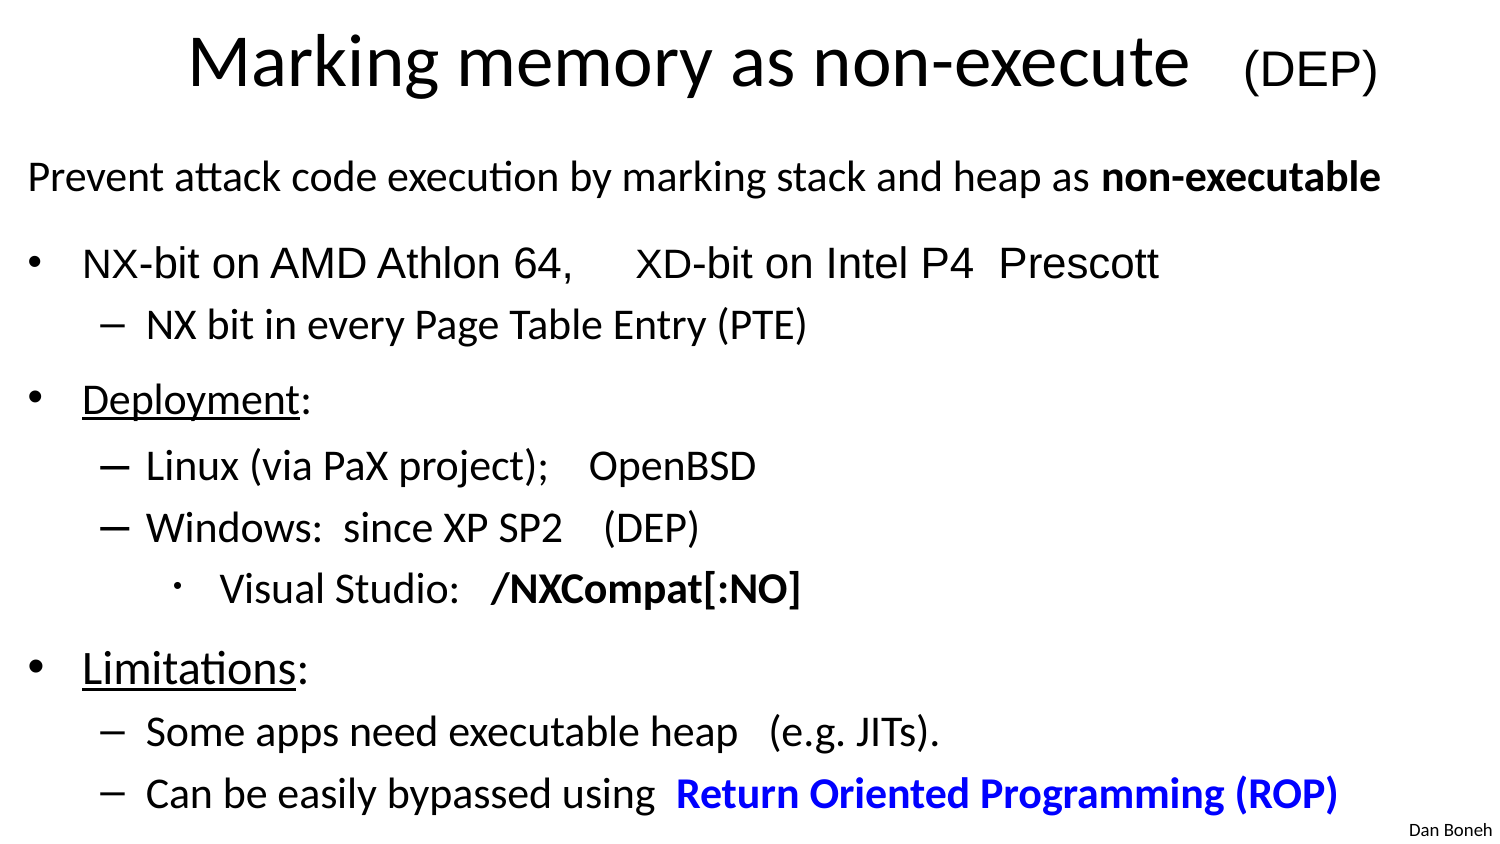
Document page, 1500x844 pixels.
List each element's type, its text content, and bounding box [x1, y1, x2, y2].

list Prevent attack code execution by marking stack and heap as non-executable NX-bit on AMD Athlon 64, XD-bit on Intel P4 Prescott NX bit in every Page Table Entry (PTE) Deployment: Linux (via PaX project); OpenBSD Windows: since XP SP2 (DEP) Visual Studio: /NXCompat[:NO] Limitations: Some apps need executable heap (e.g. JITs). Can be easily bypassed using Return Oriented Programming (ROP) [12, 140, 1475, 844]
title Marking memory as non-execute (DEP) [66, 0, 1500, 113]
